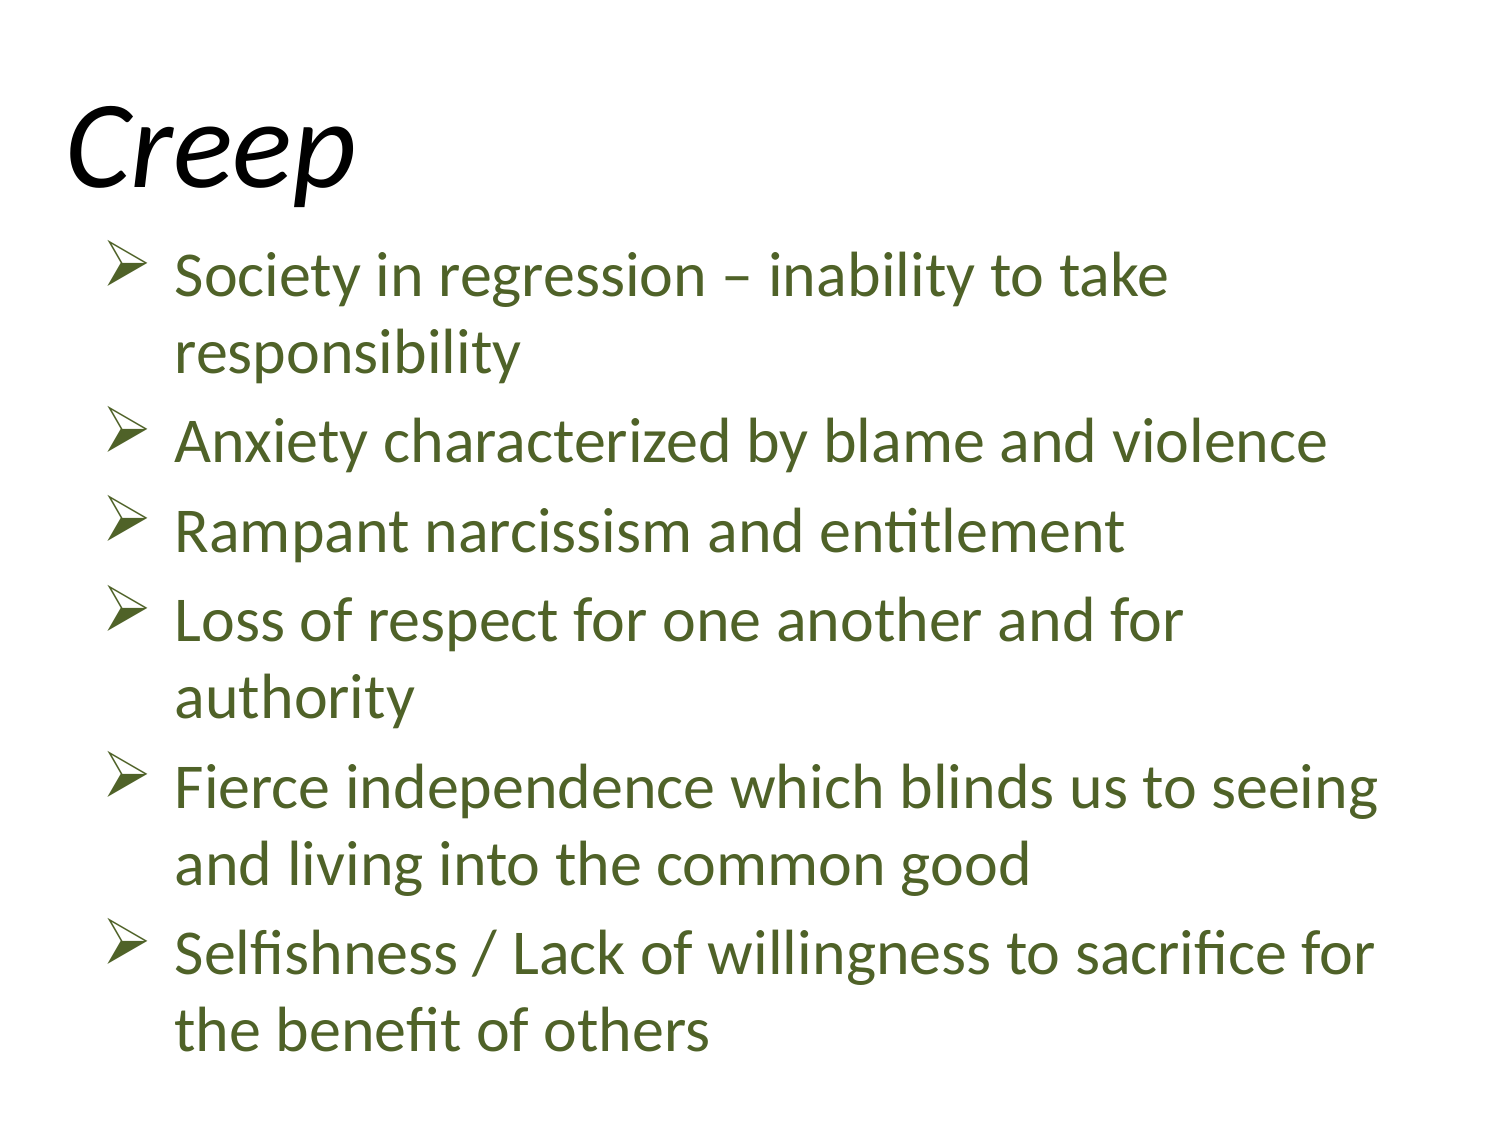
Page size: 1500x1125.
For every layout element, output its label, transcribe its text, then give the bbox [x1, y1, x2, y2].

subtitle Society in regression – inability to take responsibility Anxiety characterized by blame and violence Rampant narcissism and entitlement Loss of respect for one another and for authority Fierce independence which blinds us to seeing and living into the common good Selfishness / Lack of willingness to sacrifice for the benefit of others [87, 224, 1425, 1075]
title Creep [50, 50, 1388, 225]
